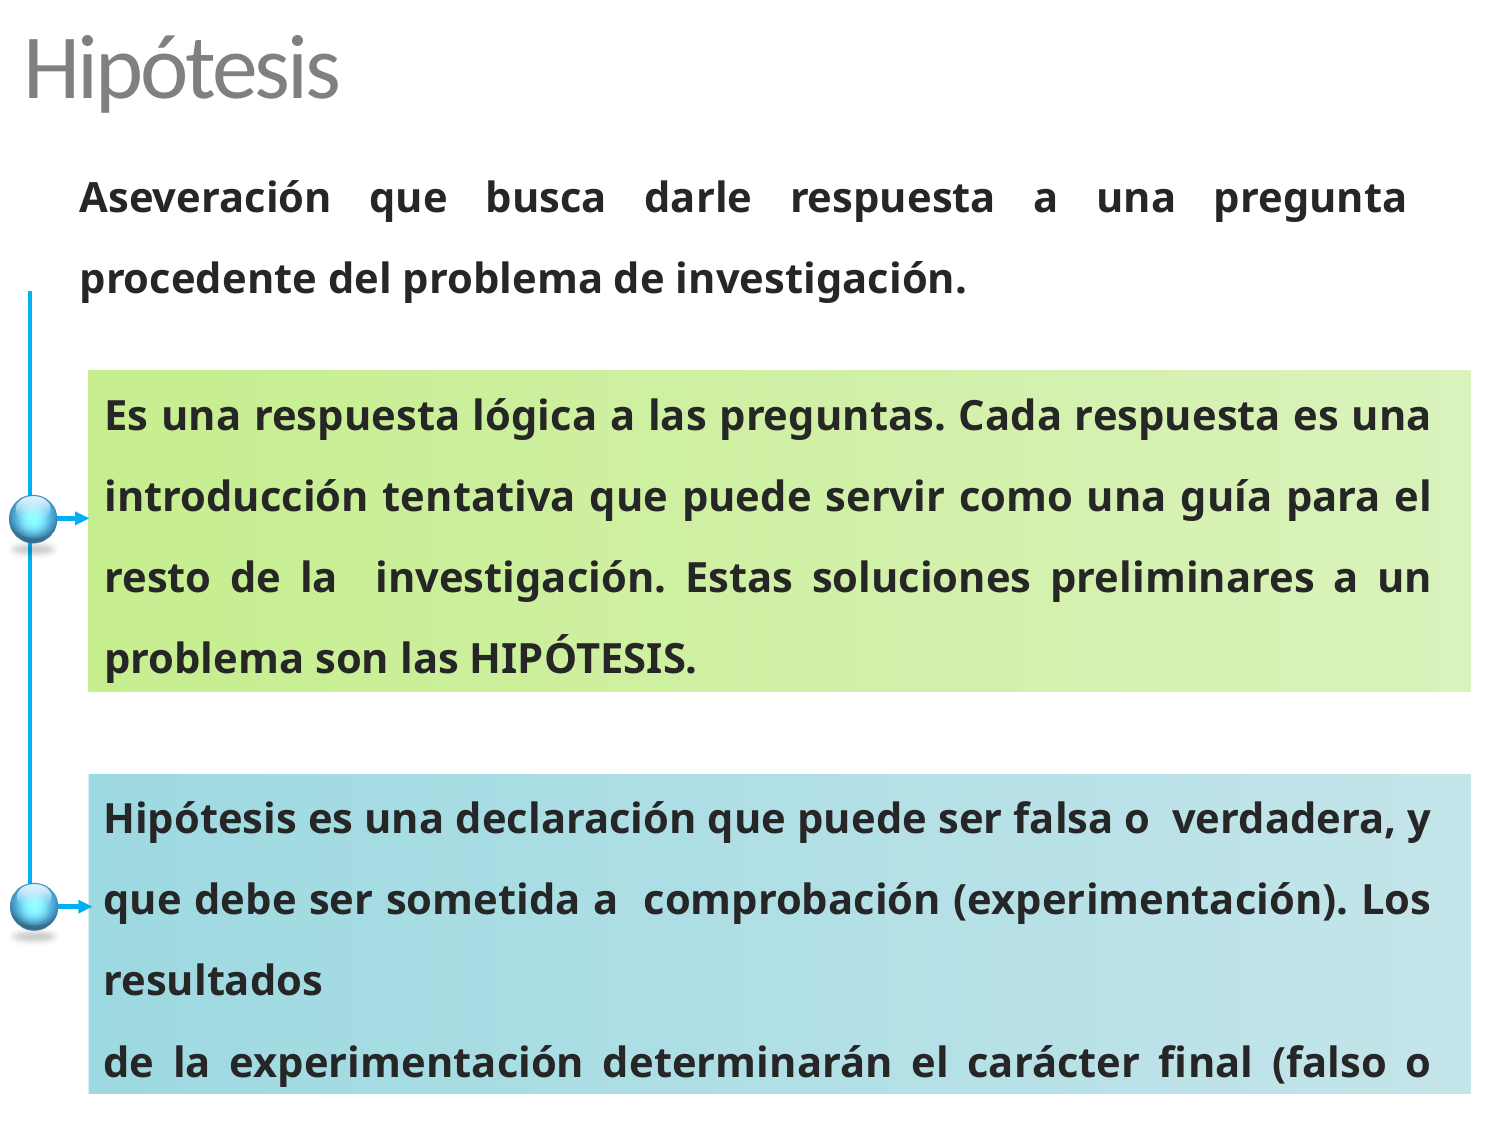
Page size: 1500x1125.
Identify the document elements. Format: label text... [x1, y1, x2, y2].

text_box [97, 349, 1471, 692]
text_box Aseveración que busca darle respuesta a una pregunta procedente del problema de investigación. [64, 132, 1424, 310]
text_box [88, 752, 1471, 1125]
text_box Hipótesis [8, 0, 1500, 113]
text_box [2, 290, 93, 950]
